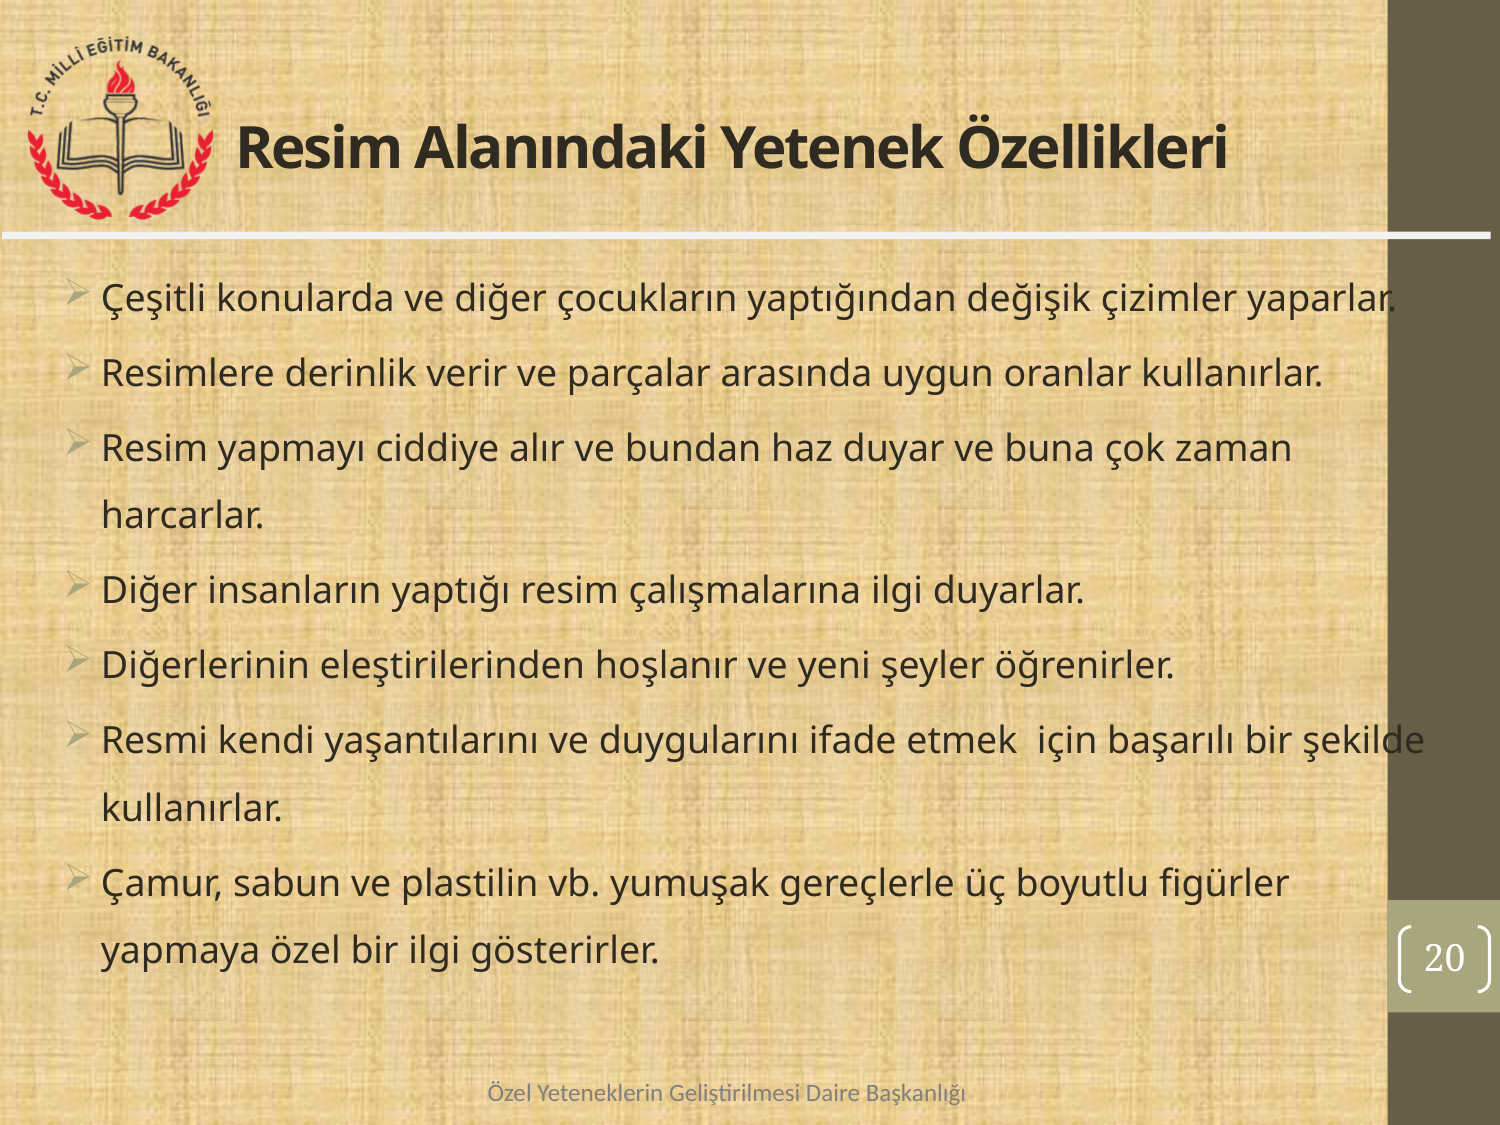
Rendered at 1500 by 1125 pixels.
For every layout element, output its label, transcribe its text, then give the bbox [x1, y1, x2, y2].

picture [0, 0, 1387, 1125]
slide_number 20 [1397, 925, 1492, 994]
text_box [2, 231, 1491, 240]
list Çeşitli konularda ve diğer çocukların yaptığından değişik çizimler yaparlar. Resimlere derinlik verir ve parçalar arasında uygun oranlar kullanırlar. Resim yapmayı ciddiye alır ve bundan haz duyar ve buna çok zaman harcarlar. Diğer insanların yaptığı resim çalışmalarına ilgi duyarlar. Diğerlerinin eleştirilerinden hoşlanır ve yeni şeyler öğrenirler. Resmi kendi yaşantılarını ve duygularını ifade etmek için başarılı bir şekilde kullanırlar. Çamur, sabun ve plastilin vb. yumuşak gereçlerle üç boyutlu figürler yapmaya özel bir ilgi gösterirler. [29, 243, 1459, 1047]
footer Özel Yeteneklerin Geliştirilmesi Daire Başkanlığı [324, 1061, 983, 1122]
title Resim Alanındaki Yetenek Özellikleri [230, 51, 1436, 231]
